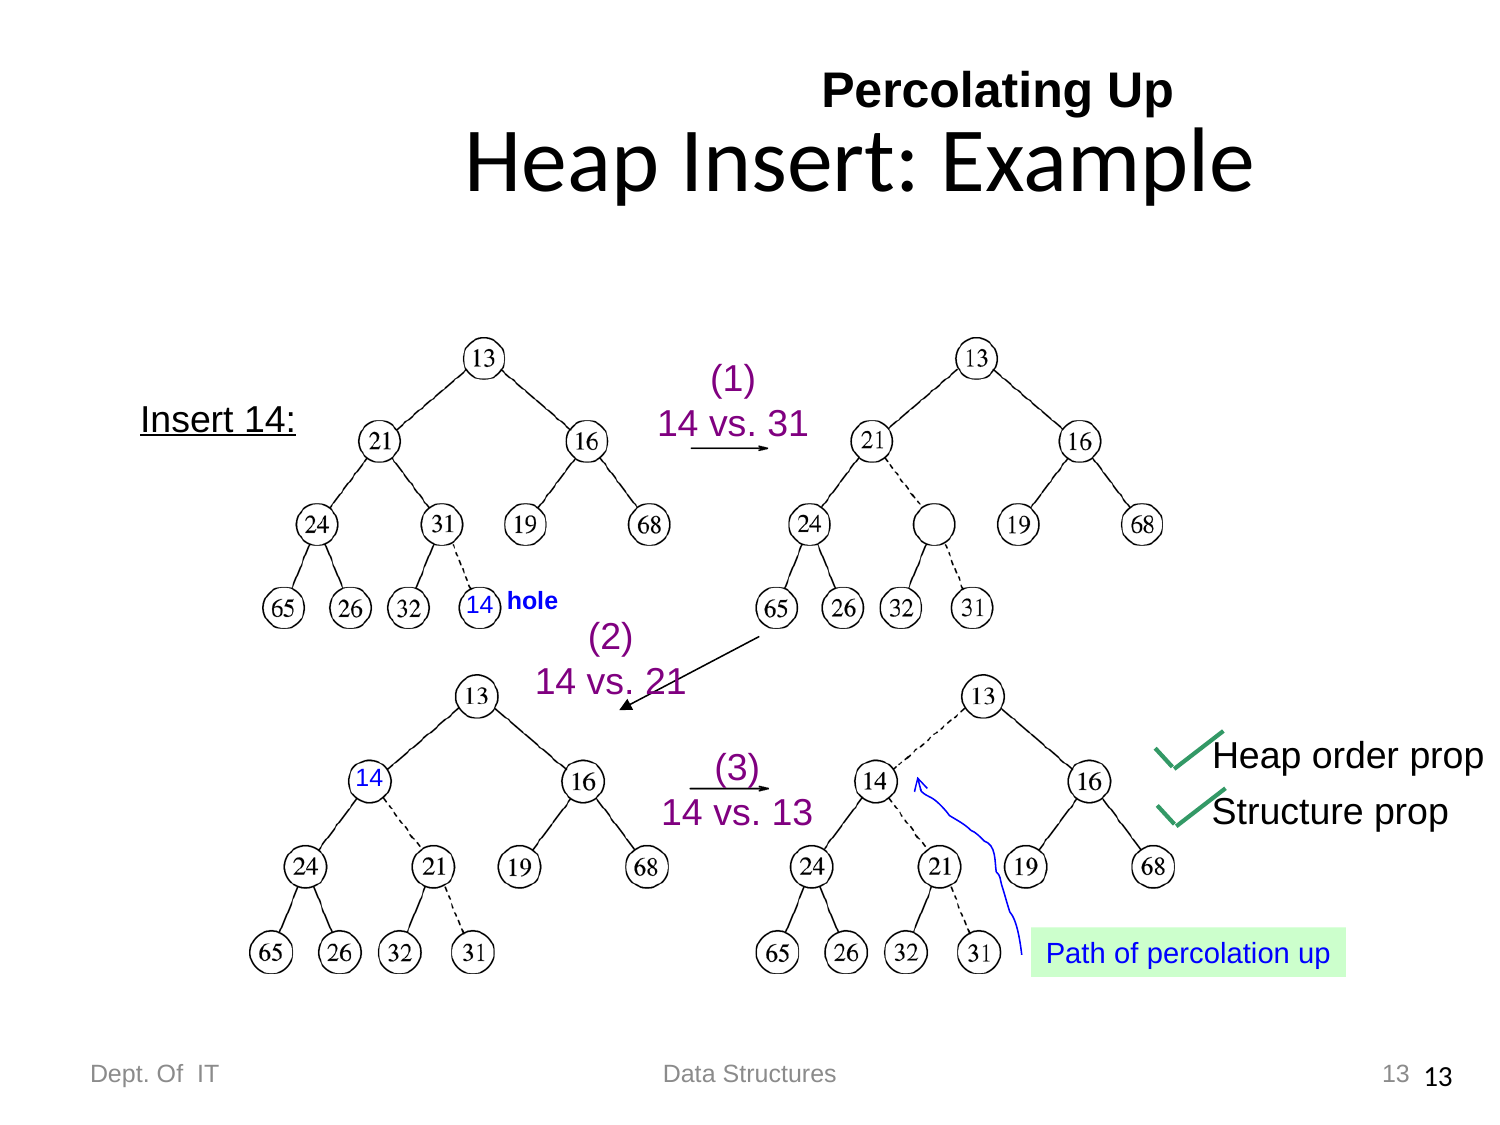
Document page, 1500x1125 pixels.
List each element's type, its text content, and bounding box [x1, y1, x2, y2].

text_box Structure prop [1196, 779, 1464, 840]
text_box Heap order prop [1197, 723, 1500, 784]
picture [262, 337, 1163, 629]
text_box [1157, 787, 1226, 827]
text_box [1154, 730, 1224, 770]
slide_number Dept. Of IT [75, 1042, 425, 1103]
text_box (2) 14 vs. 21 [519, 638, 702, 673]
picture [249, 674, 1176, 975]
text_box Insert 14: [125, 387, 257, 448]
text_box 13 [1155, 1024, 1468, 1100]
title Heap Insert: Example [221, 34, 1500, 276]
text_box Path of percolation up [1178, 927, 1346, 977]
text_box Percolating Up [806, 50, 1346, 126]
footer Data Structures [512, 1042, 988, 1103]
slide_number 13 [1074, 1042, 1425, 1103]
